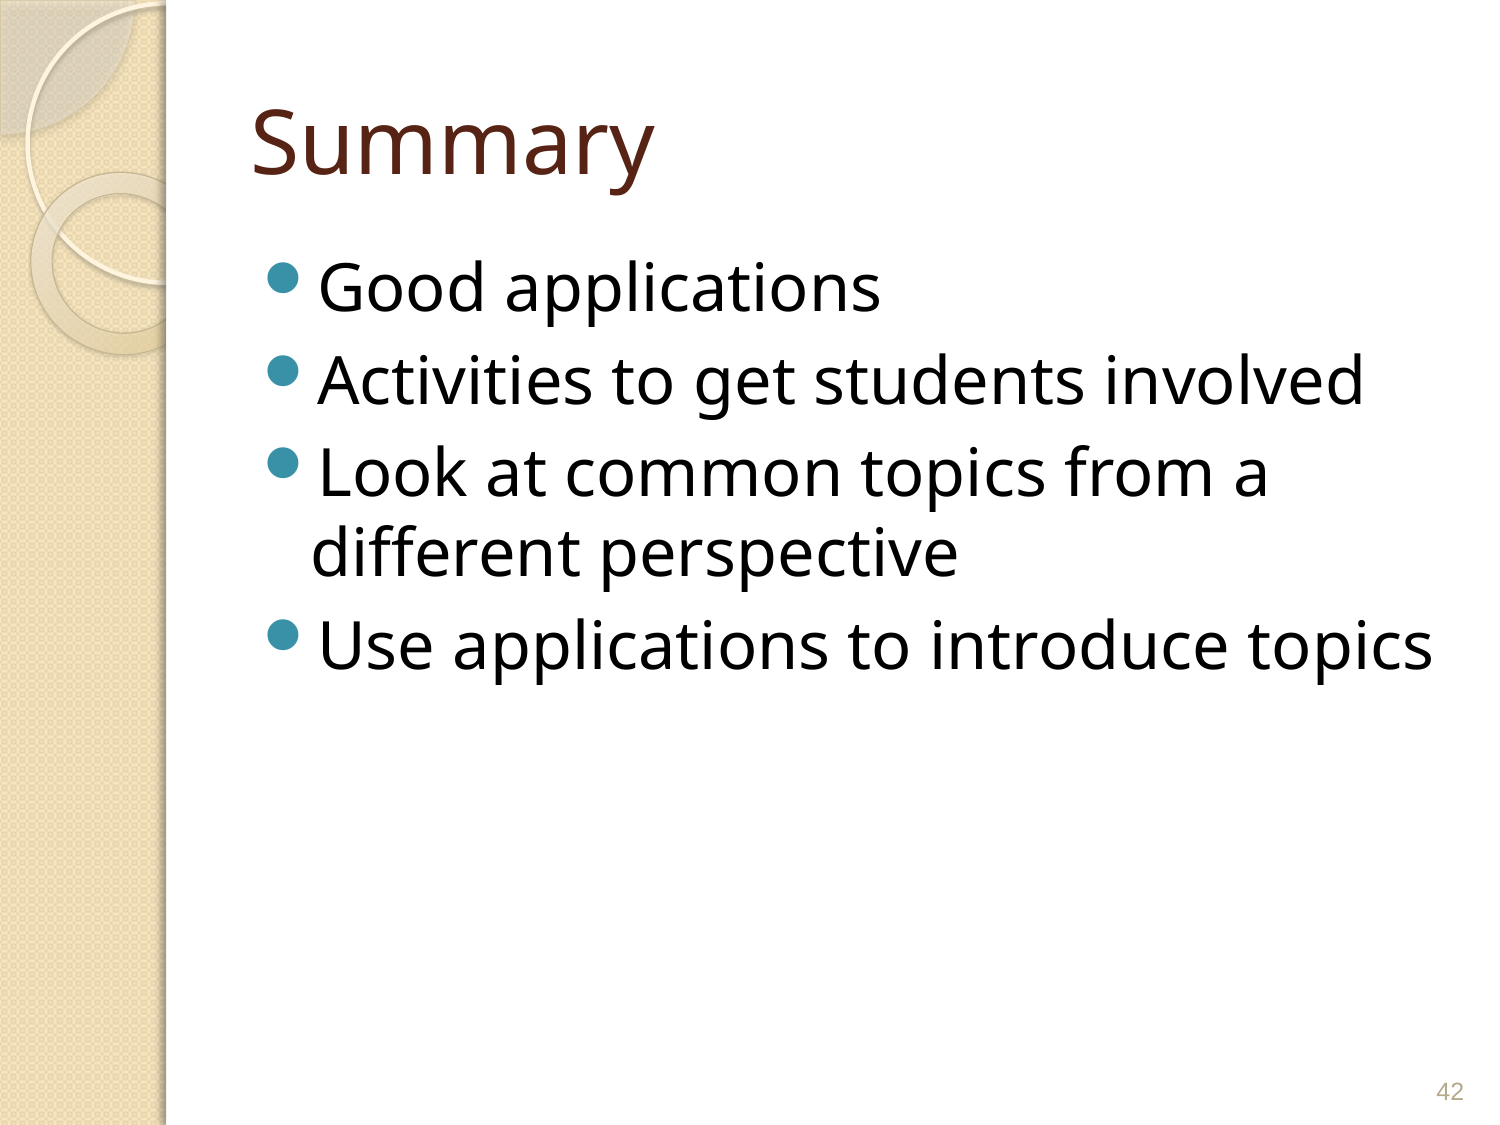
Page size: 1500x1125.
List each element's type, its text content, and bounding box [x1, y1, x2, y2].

title Summary [235, 45, 1466, 233]
slide_number 42 [1413, 1034, 1488, 1113]
list Good applications Activities to get students involved Look at common topics from a different perspective Use applications to introduce topics [235, 237, 1466, 1026]
